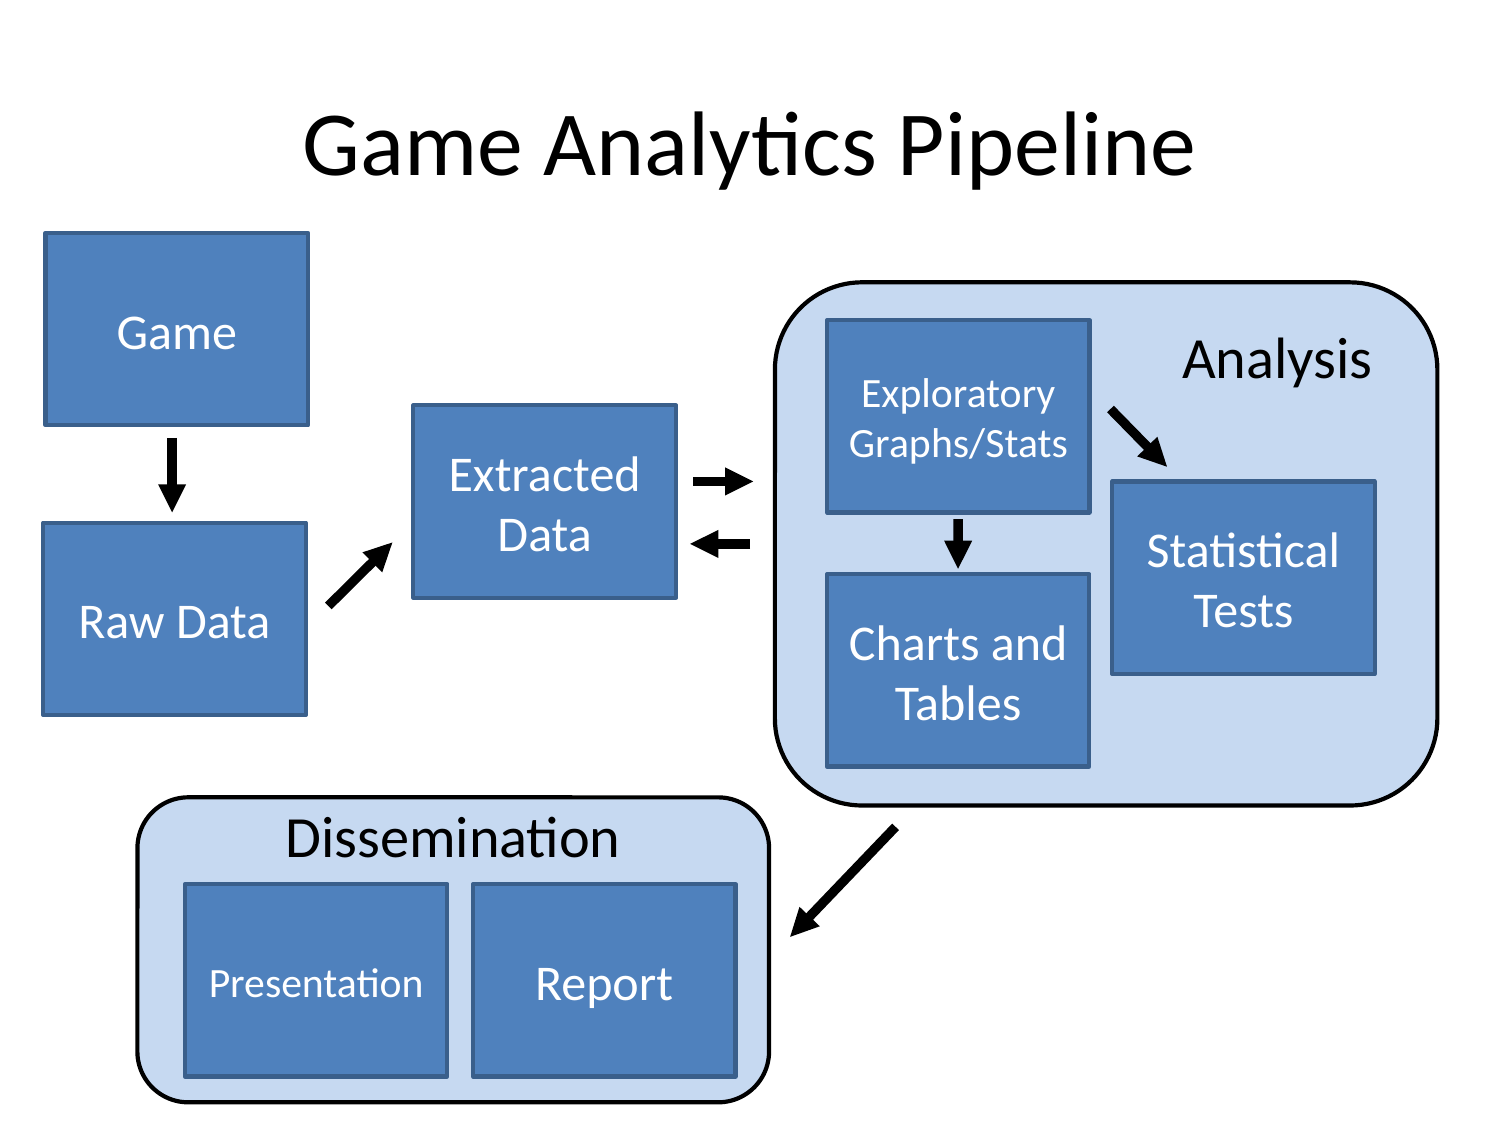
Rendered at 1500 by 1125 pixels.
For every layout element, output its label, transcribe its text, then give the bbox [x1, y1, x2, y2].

text_box Charts and Tables [825, 572, 1091, 769]
text_box [135, 795, 772, 1105]
text_box Exploratory Graphs/Stats [825, 318, 1092, 515]
title Game Analytics Pipeline [75, 45, 1425, 233]
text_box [789, 826, 896, 938]
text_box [328, 542, 393, 607]
text_box Dissemination [271, 792, 636, 877]
text_box Presentation [183, 882, 449, 1079]
text_box Analysis [1167, 312, 1388, 398]
text_box Statistical Tests [1110, 479, 1377, 676]
text_box [772, 280, 1440, 808]
text_box Report [471, 882, 738, 1079]
text_box Game [43, 231, 310, 427]
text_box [1110, 408, 1168, 467]
text_box Raw Data [41, 521, 308, 717]
text_box Extracted Data [411, 403, 678, 600]
